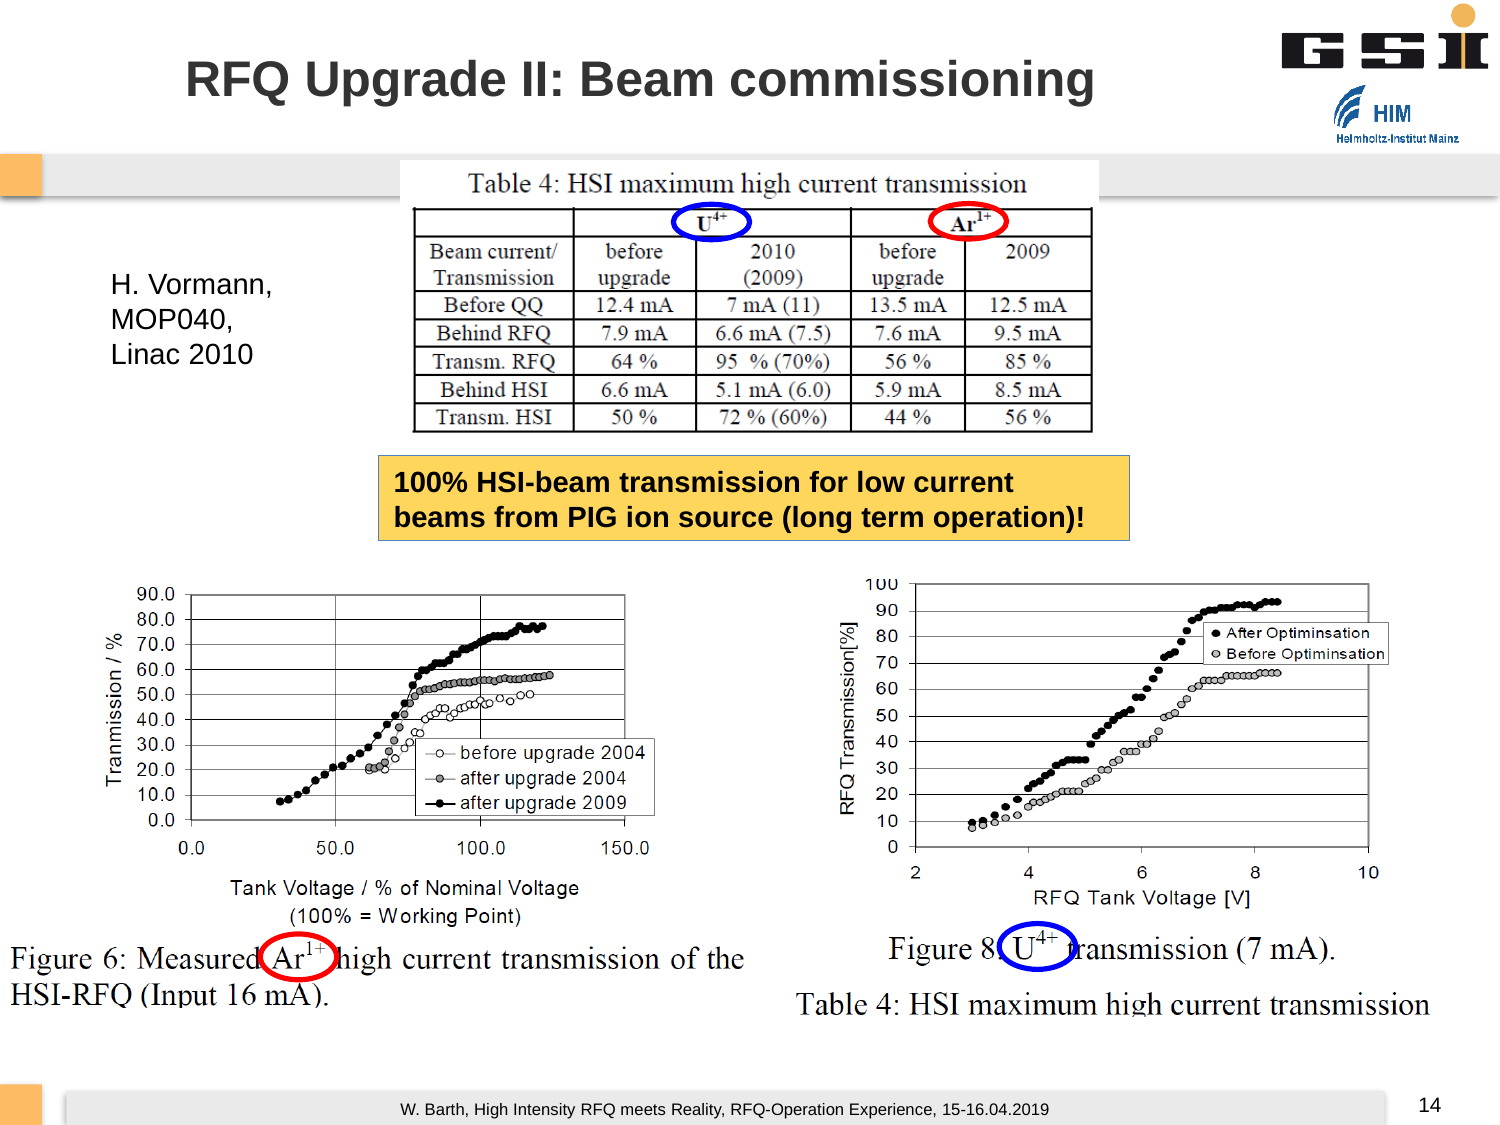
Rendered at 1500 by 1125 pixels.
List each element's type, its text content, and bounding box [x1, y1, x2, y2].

text_box H. Vormann, MOP040, Linac 2010 [95, 257, 352, 378]
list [10, 581, 750, 1009]
slide_number 14 [1403, 1084, 1490, 1125]
footer W. Barth, High Intensity RFQ meets Reality, RFQ-Operation Experience, 15-16.04.2019 [66, 1090, 1385, 1125]
text_box 100% HSI-beam transmission for low current beams from PIG ion source (long term operation)! [378, 455, 1130, 541]
title RFQ Upgrade II: Beam commissioning [20, 11, 1261, 141]
picture [400, 160, 1099, 441]
picture [1329, 83, 1460, 146]
picture [793, 578, 1432, 1017]
picture [1280, 1, 1490, 71]
